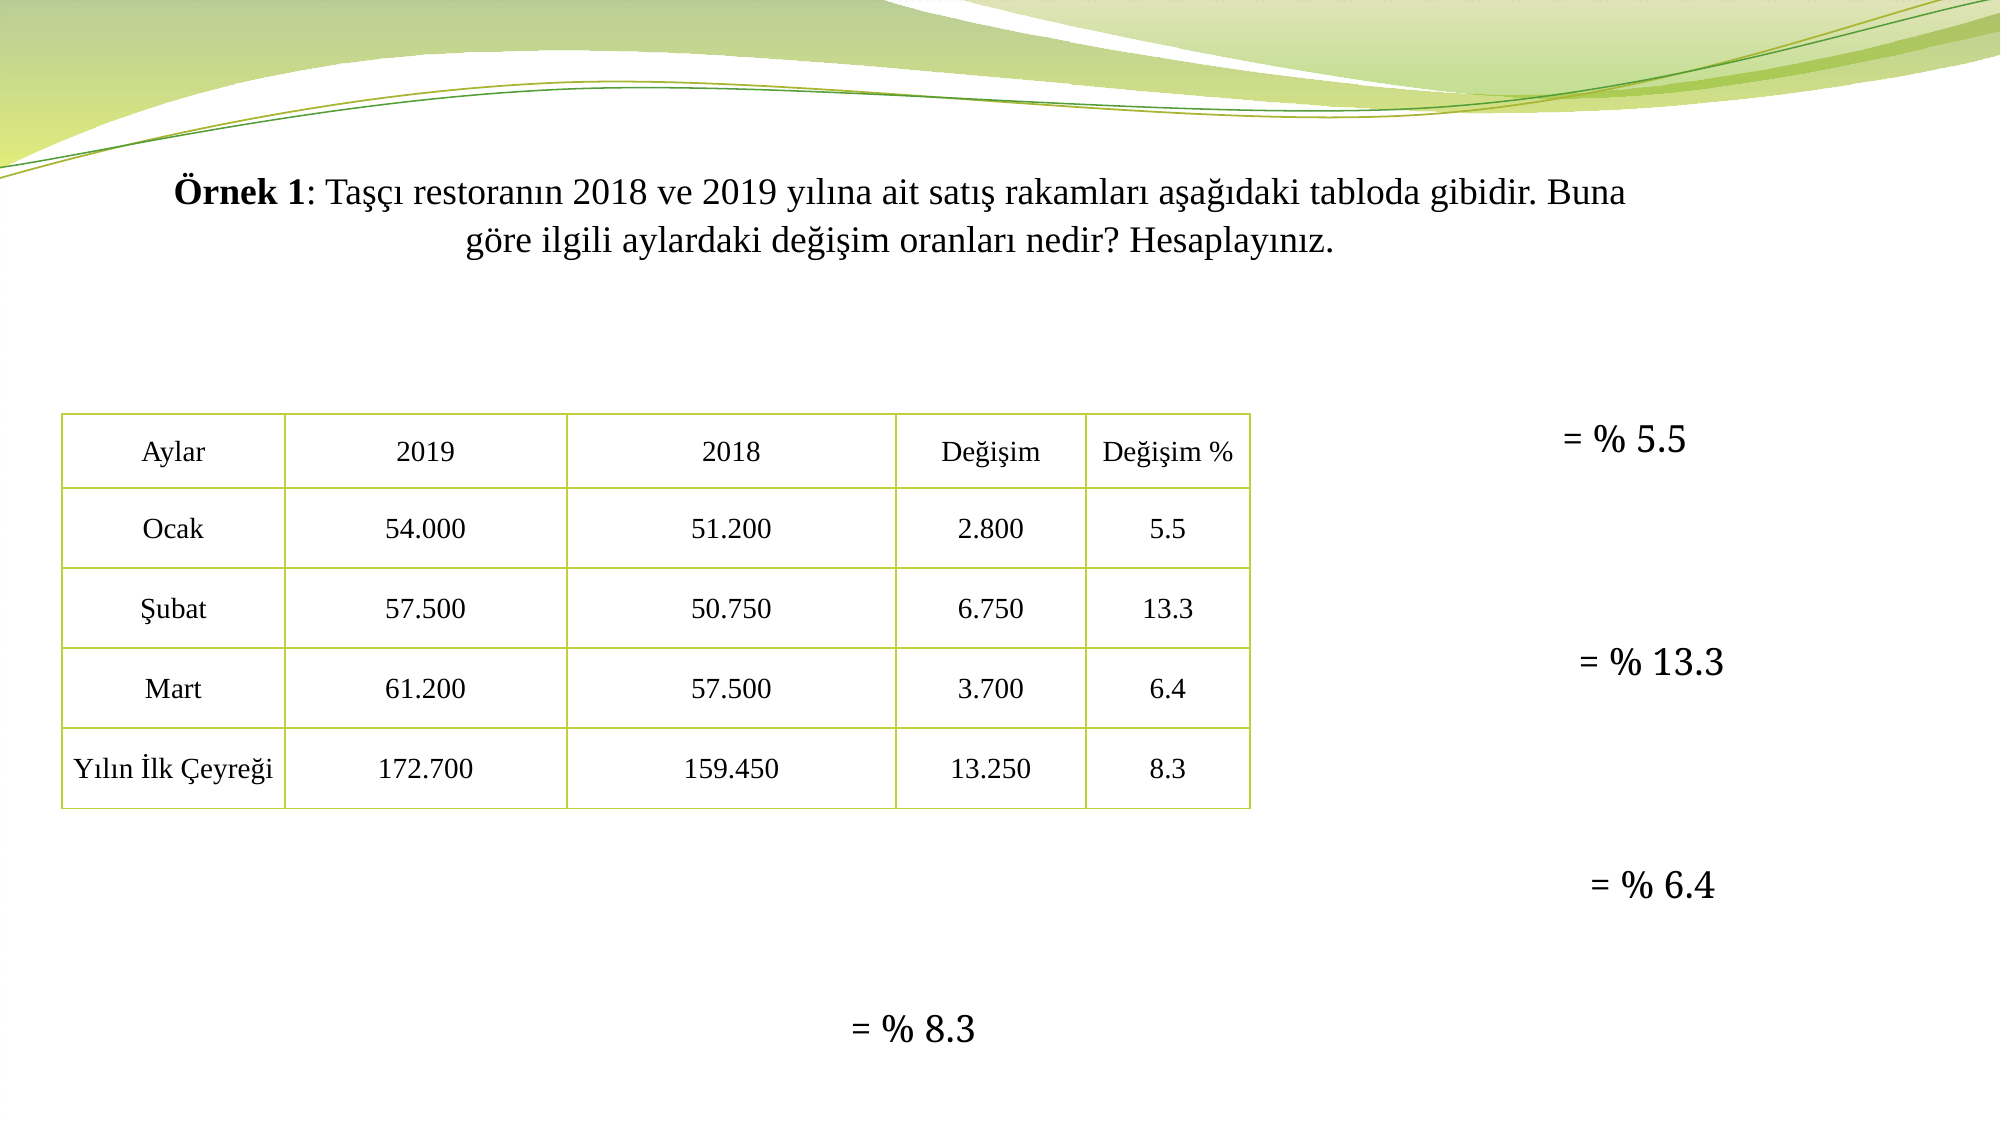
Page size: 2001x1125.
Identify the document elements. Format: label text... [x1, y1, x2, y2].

table_cell Yılın İlk Çeyreği [63, 729, 284, 808]
table_cell 6.4 [1087, 649, 1249, 727]
table_cell 3.700 [897, 649, 1085, 727]
table_cell 6.750 [897, 569, 1085, 647]
text_box Örnek 1: Taşçı restoranın 2018 ve 2019 yılına ait satış rakamları aşağıdaki tabloda gibidir. Buna göre ilgili aylardaki değişim oranları nedir? Hesaplayınız. [132, 157, 1669, 268]
table_cell Ocak [63, 489, 284, 567]
table_cell 57.500 [286, 569, 566, 647]
table_cell 50.750 [568, 569, 895, 647]
table_cell 5.5 [1087, 489, 1249, 567]
table_cell 61.200 [286, 649, 566, 727]
table_cell 51.200 [568, 489, 895, 567]
table_cell Şubat [63, 569, 284, 647]
table_header Değişim % [1087, 415, 1249, 487]
table_cell 8.3 [1087, 729, 1249, 808]
table_header 2019 [286, 415, 566, 487]
table_cell 159.450 [568, 729, 895, 808]
table_cell 13.250 [897, 729, 1085, 808]
table_cell 57.500 [568, 649, 895, 727]
table_cell 2.800 [897, 489, 1085, 567]
table_cell Mart [63, 649, 284, 727]
table_header 2018 [568, 415, 895, 487]
table_header Aylar [63, 415, 284, 487]
table_header Değişim [897, 415, 1085, 487]
table_cell 172.700 [286, 729, 566, 808]
table_cell 54.000 [286, 489, 566, 567]
table_cell 13.3 [1087, 569, 1249, 647]
